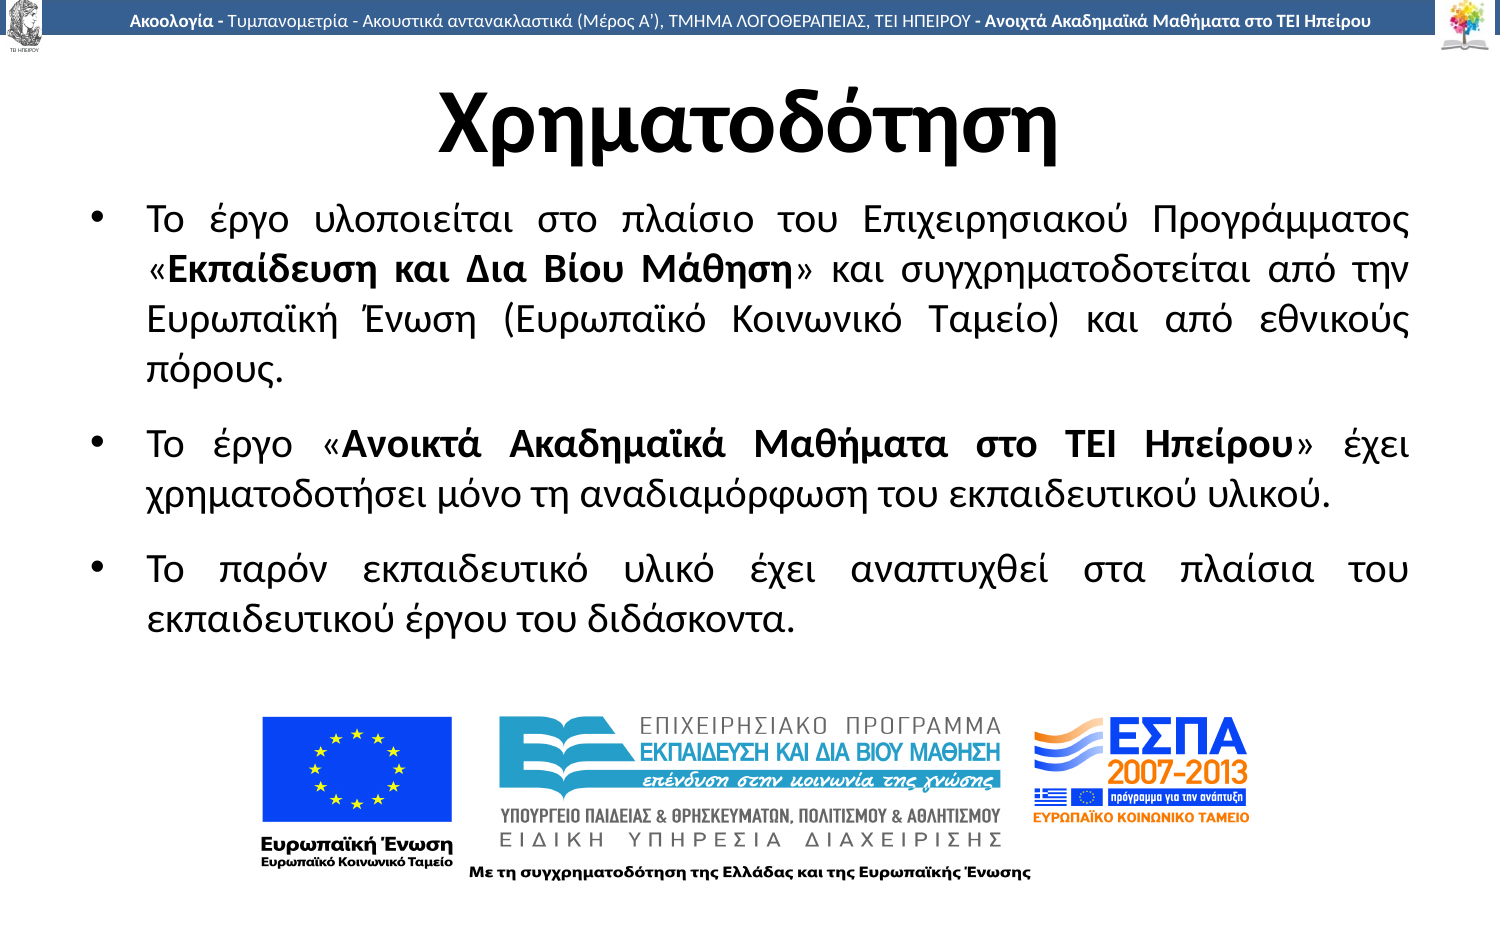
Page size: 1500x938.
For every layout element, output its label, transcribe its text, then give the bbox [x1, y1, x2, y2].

picture [218, 690, 1282, 903]
title Χρηματοδότηση [75, 37, 1425, 183]
list Το έργο υλοποιείται στο πλαίσιο του Επιχειρησιακού Προγράμματος «Εκπαίδευση και Δια Βίου Μάθηση» και συγχρηματοδοτείται από την Ευρωπαϊκή Ένωση (Ευρωπαϊκό Κοινωνικό Ταμείο) και από εθνικούς πόρους. Το έργο «Ανοικτά Ακαδημαϊκά Μαθήματα στο TEI Ηπείρου» έχει χρηματοδοτήσει μόνο τη αναδιαμόρφωση του εκπαιδευτικού υλικού. Το παρόν εκπαιδευτικό υλικό έχει αναπτυχθεί στα πλαίσια του εκπαιδευτικού έργου του διδάσκοντα. [75, 183, 1425, 802]
picture [6, 0, 42, 54]
picture [1435, 0, 1495, 52]
